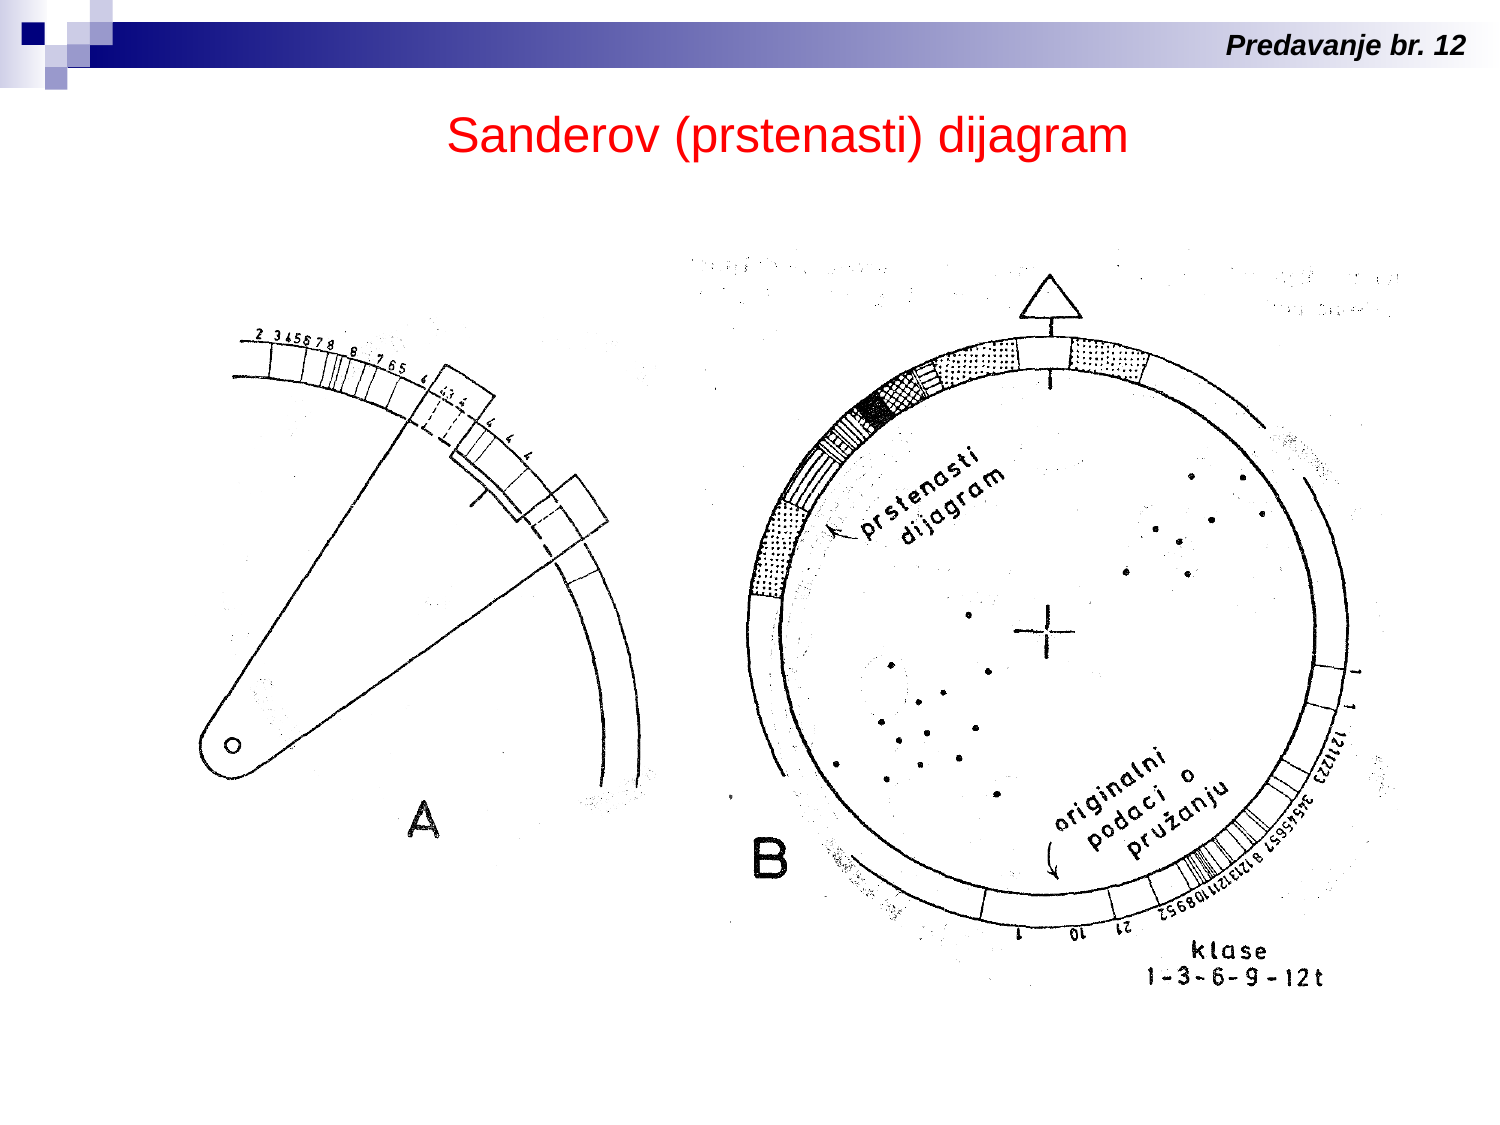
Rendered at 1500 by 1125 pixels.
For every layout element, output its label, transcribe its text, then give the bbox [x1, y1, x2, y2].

picture [690, 243, 1398, 1011]
picture [182, 302, 656, 877]
text_box Predavanje br. 12 [1210, 18, 1482, 69]
text_box Sanderov (prstenasti) dijagram [431, 94, 1159, 170]
